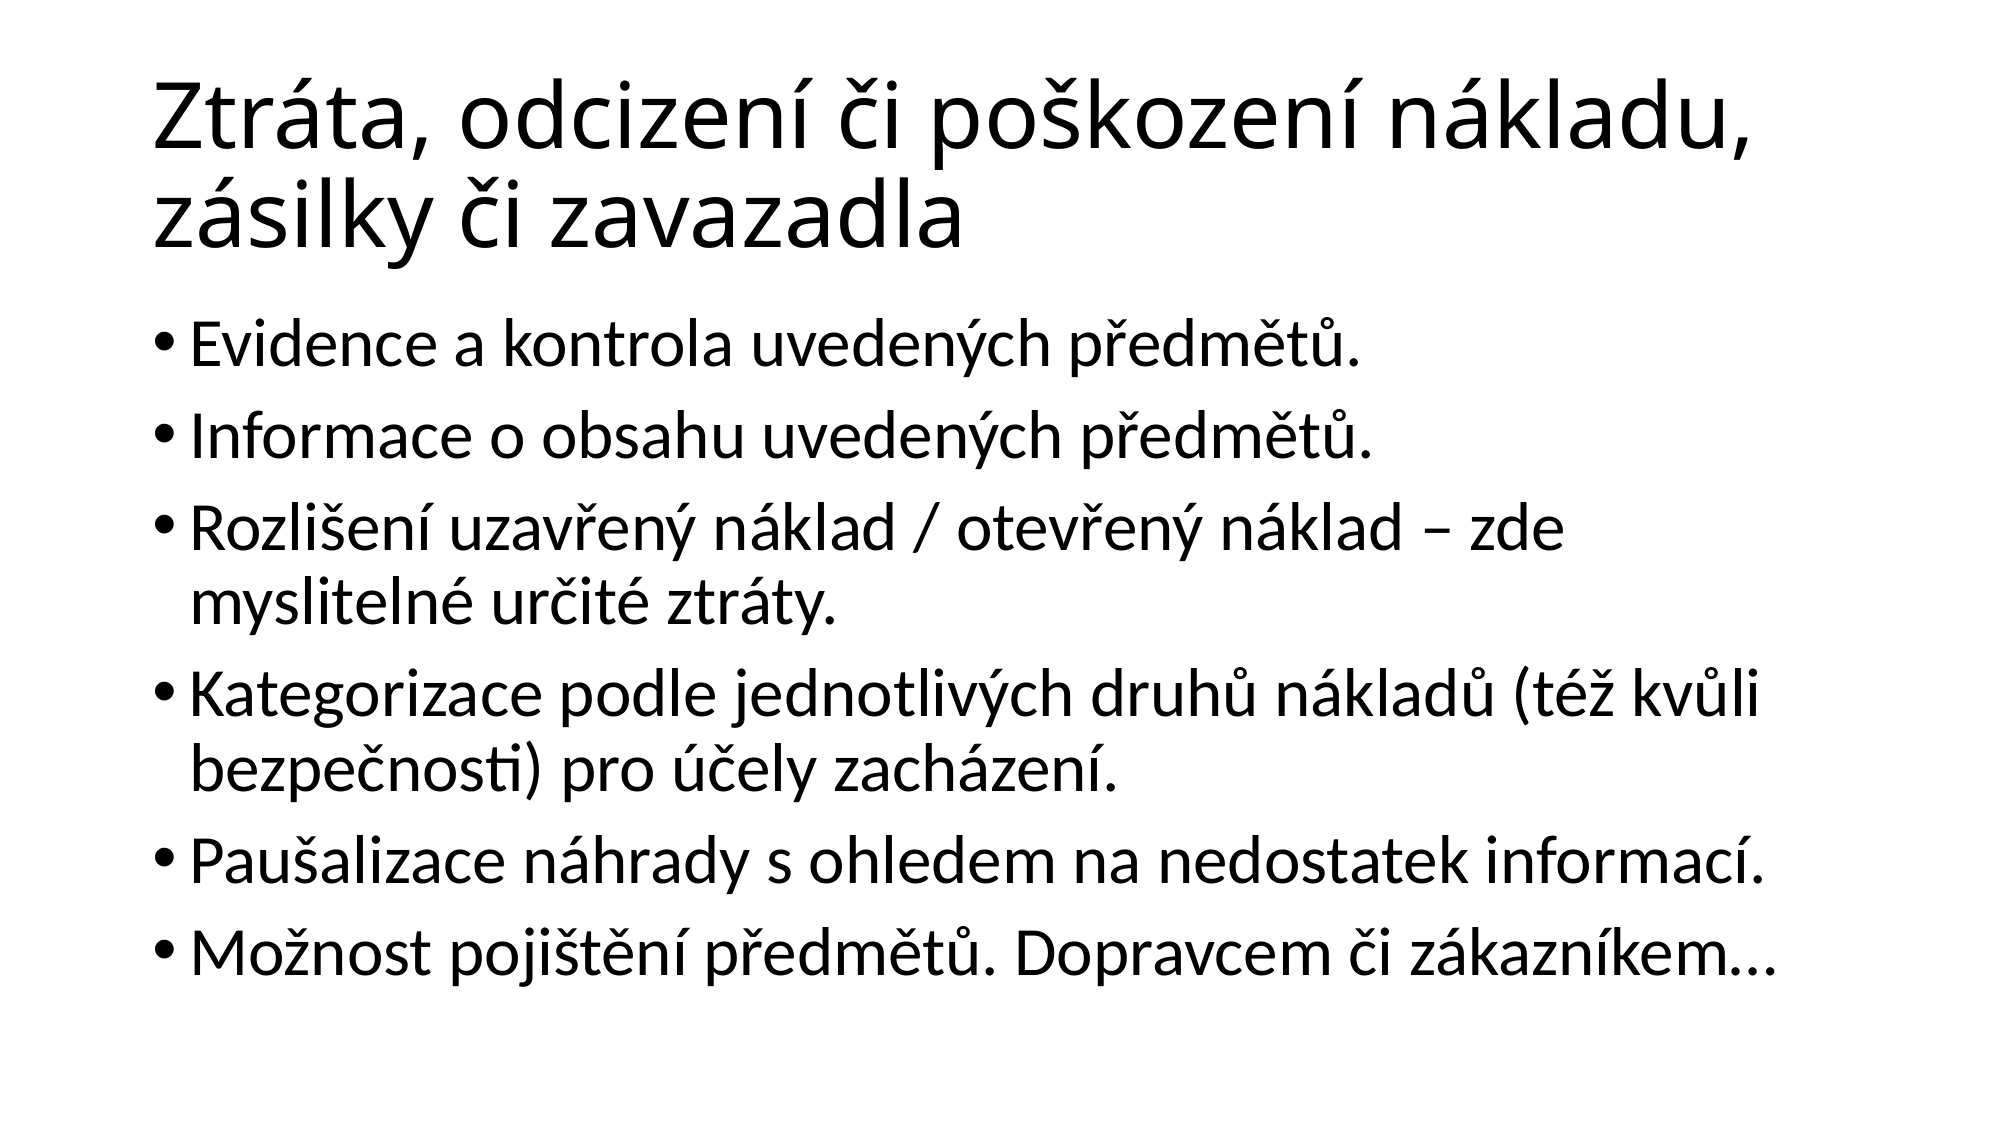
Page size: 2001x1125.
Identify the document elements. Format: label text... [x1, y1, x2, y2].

title Ztráta, odcizení či poškození nákladu, zásilky či zavazadla [137, 59, 1863, 278]
list Evidence a kontrola uvedených předmětů. Informace o obsahu uvedených předmětů. Rozlišení uzavřený náklad / otevřený náklad – zde myslitelné určité ztráty. Kategorizace podle jednotlivých druhů nákladů (též kvůli bezpečnosti) pro účely zacházení. Paušalizace náhrady s ohledem na nedostatek informací. Možnost pojištění předmětů. Dopravcem či zákazníkem… [137, 299, 1863, 1014]
